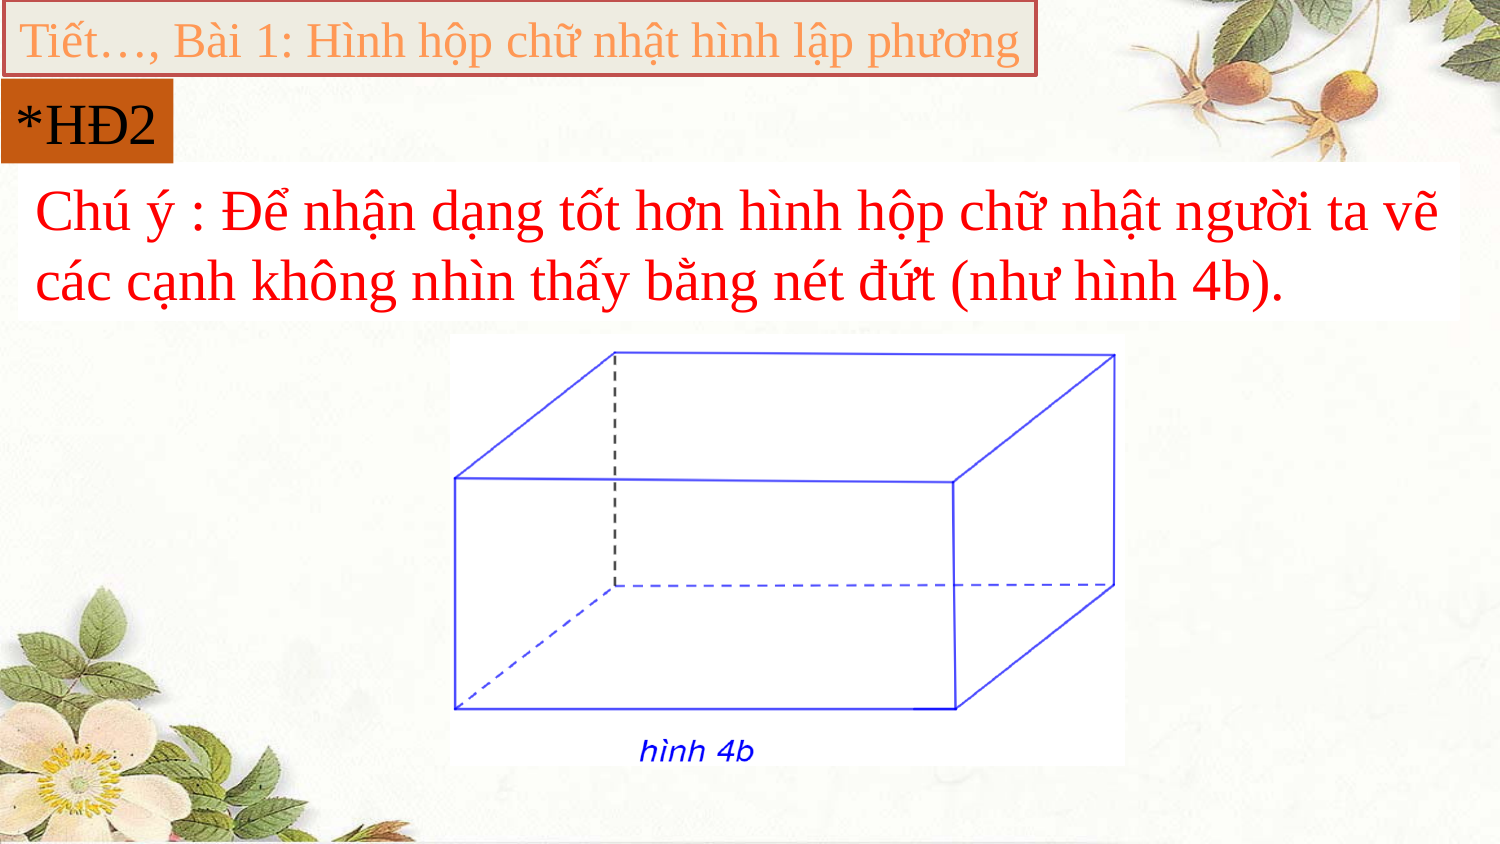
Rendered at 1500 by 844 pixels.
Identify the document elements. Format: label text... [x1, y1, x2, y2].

text_box Chú ý : Để nhận dạng tốt hơn hình hộp chữ nhật người ta vẽ các cạnh không nhìn thấy bằng nét đứt (như hình 4b). [18, 162, 1460, 321]
picture [0, 0, 1500, 844]
text_box Tiết…, Bài 1: Hình hộp chữ nhật hình lập phương [2, 0, 1038, 77]
text_box *HĐ2 [1, 78, 174, 164]
